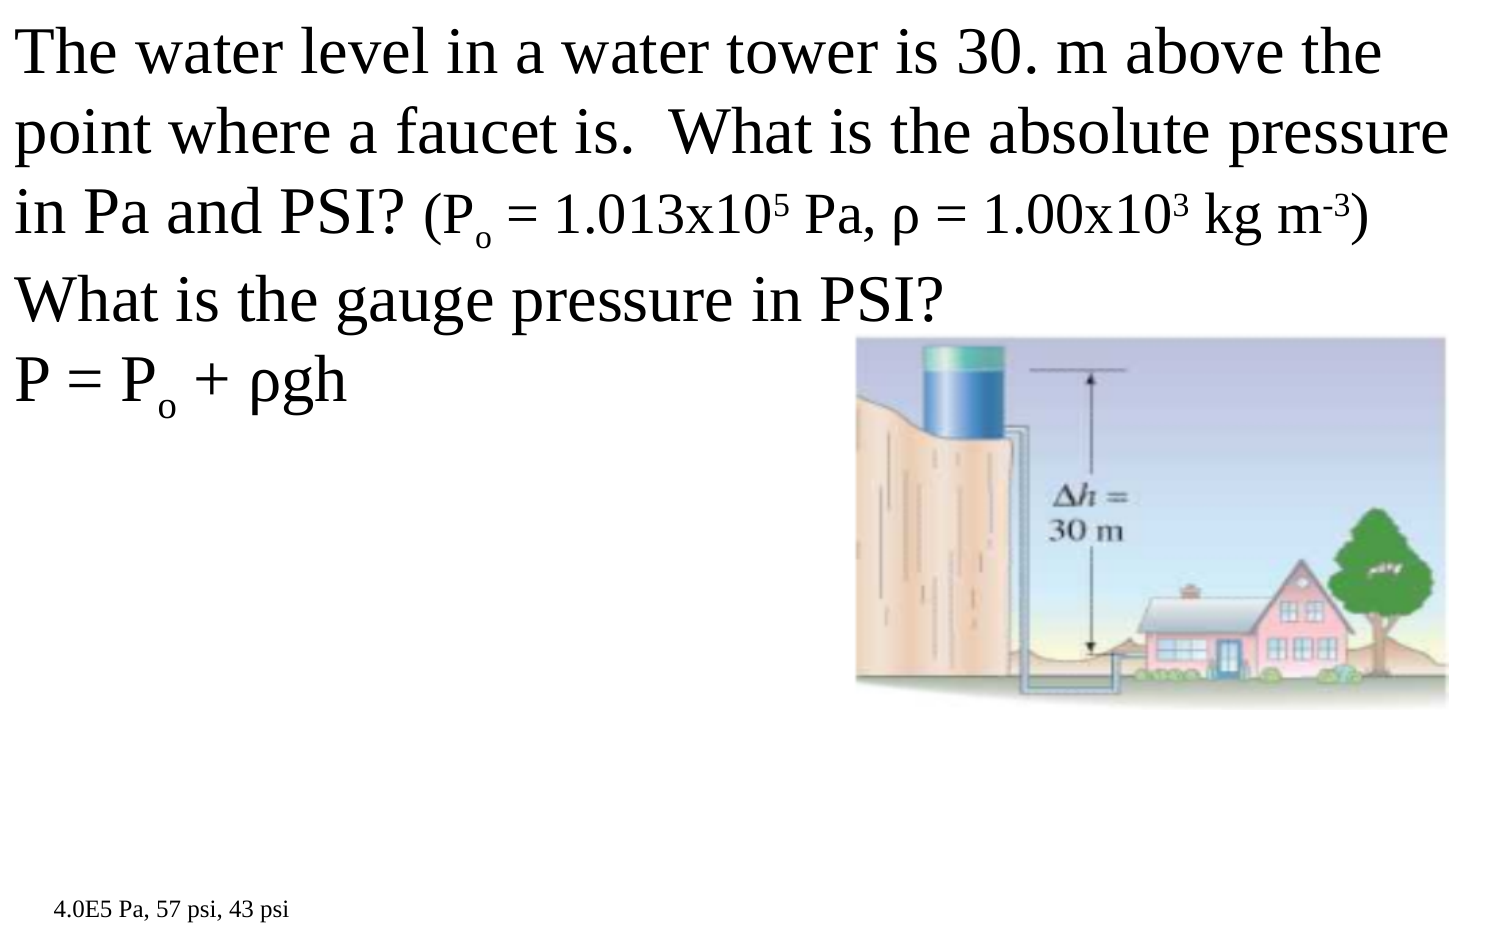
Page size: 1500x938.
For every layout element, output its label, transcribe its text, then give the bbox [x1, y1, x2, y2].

text_box The water level in a water tower is 30. m above the point where a faucet is. What is the absolute pressure in Pa and PSI? (Po = 1.013x105 Pa, ρ = 1.00x103 kg m-3) What is the gauge pressure in PSI? P = Po + ρgh [0, 0, 1500, 434]
picture [849, 332, 1449, 710]
text_box 4.0E5 Pa, 57 psi, 43 psi [38, 885, 305, 931]
